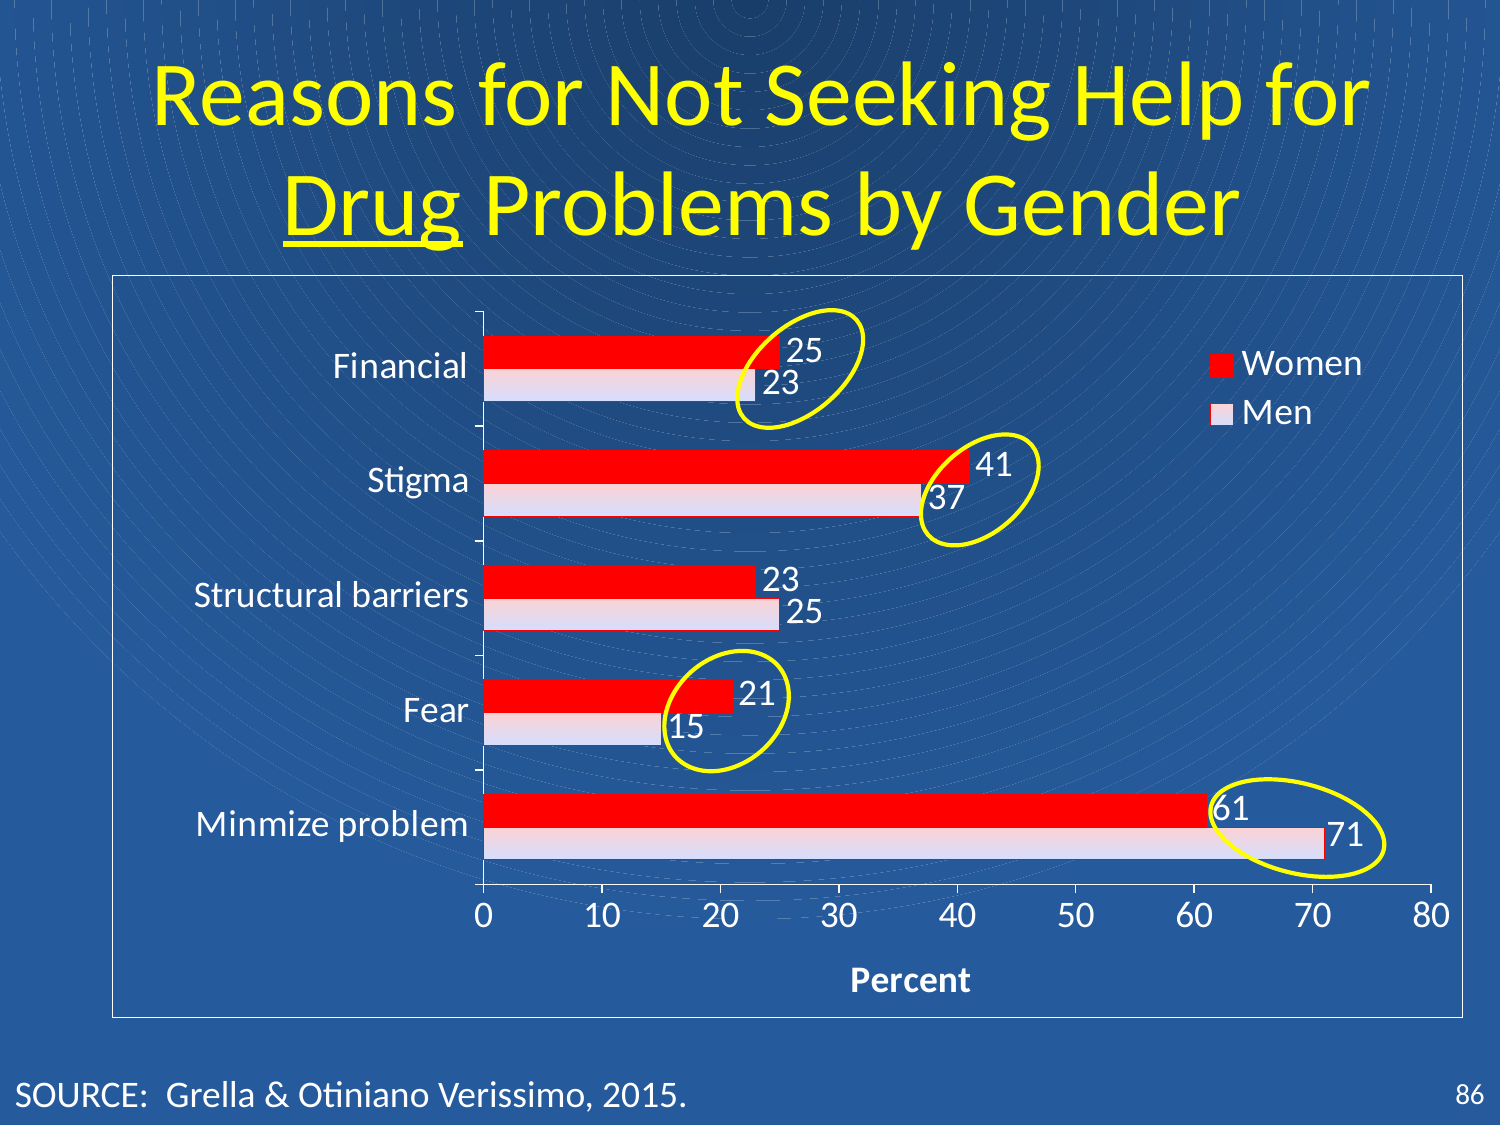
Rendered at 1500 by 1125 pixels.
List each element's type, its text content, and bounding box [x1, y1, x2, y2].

text_box 86 [1238, 1063, 1500, 1123]
chart [112, 274, 1463, 1018]
text_box SOURCE: Grella & Otiniano Verissimo, 2015. [0, 1063, 1238, 1123]
title Reasons for Not Seeking Help for Drug Problems by Gender [87, 50, 1438, 238]
